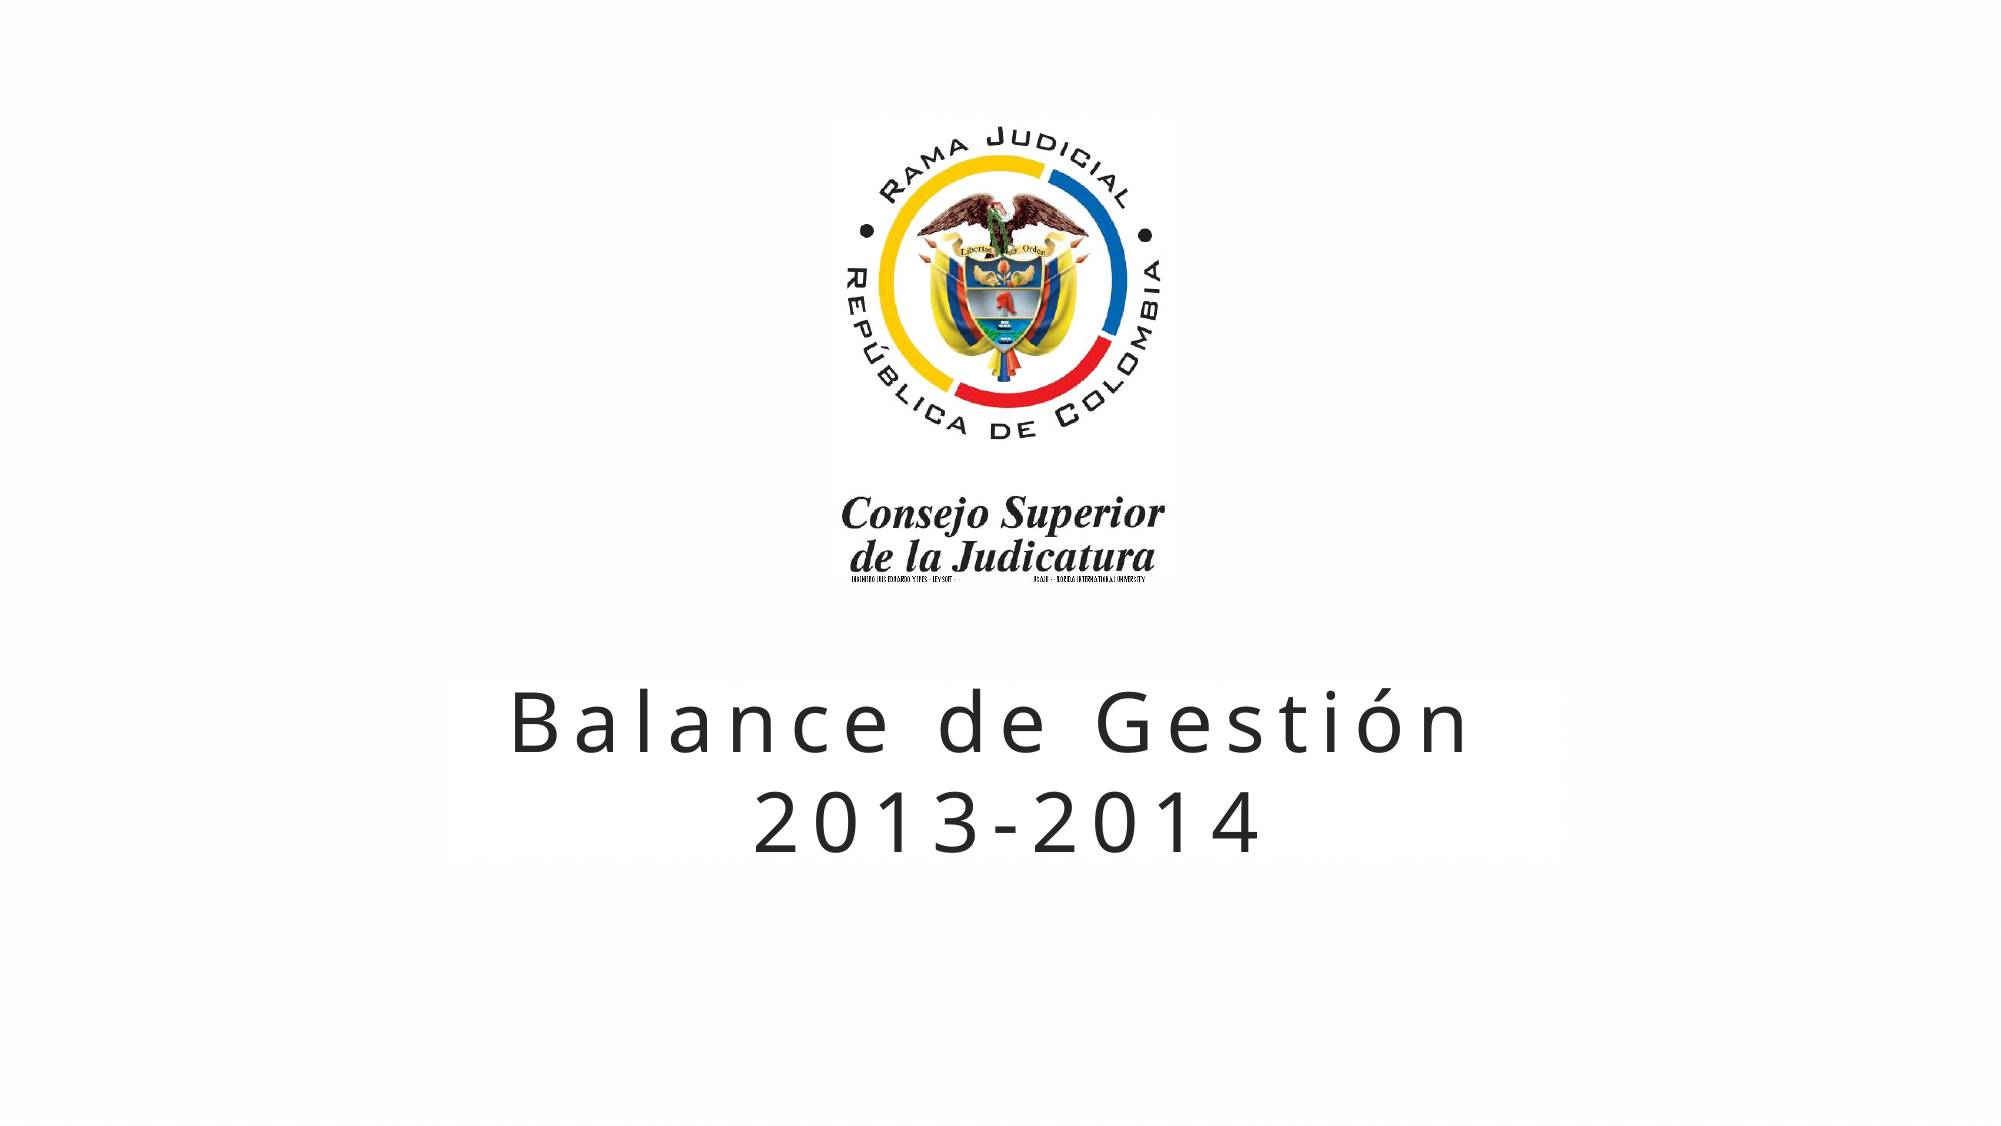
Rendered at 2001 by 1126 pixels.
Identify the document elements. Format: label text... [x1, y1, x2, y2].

text_box Balance de Gestión 2013-2014 [443, 679, 1569, 861]
picture [831, 113, 1181, 585]
